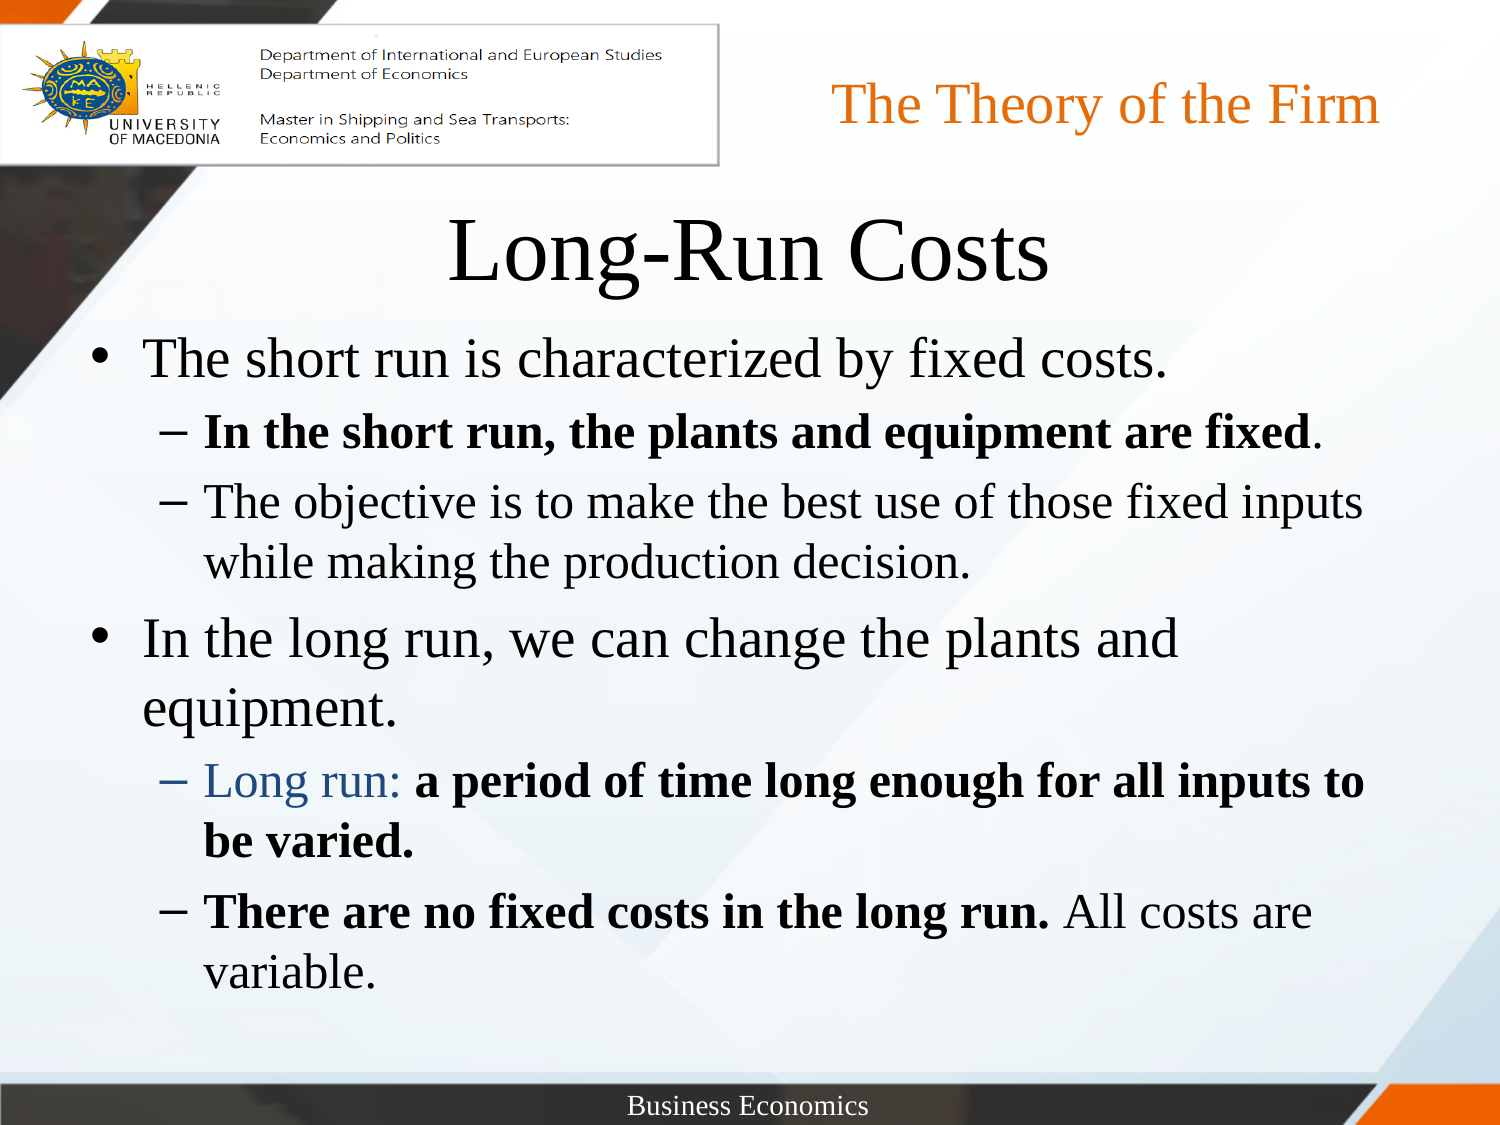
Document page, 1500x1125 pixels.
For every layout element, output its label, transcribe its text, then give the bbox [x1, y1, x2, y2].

list The short run is characterized by fixed costs. In the short run, the plants and equipment are fixed. The objective is to make the best use of those fixed inputs while making the production decision. In the long run, we can change the plants and equipment. Long run: a period of time long enough for all inputs to be varied. There are no fixed costs in the long run. All costs are variable. [74, 312, 1426, 1013]
text_box Business Economics [0, 1078, 1499, 1125]
text_box The Theory of the Firm [799, 37, 1413, 163]
picture [0, 0, 1500, 1125]
title Long-Run Costs [74, 149, 1426, 312]
